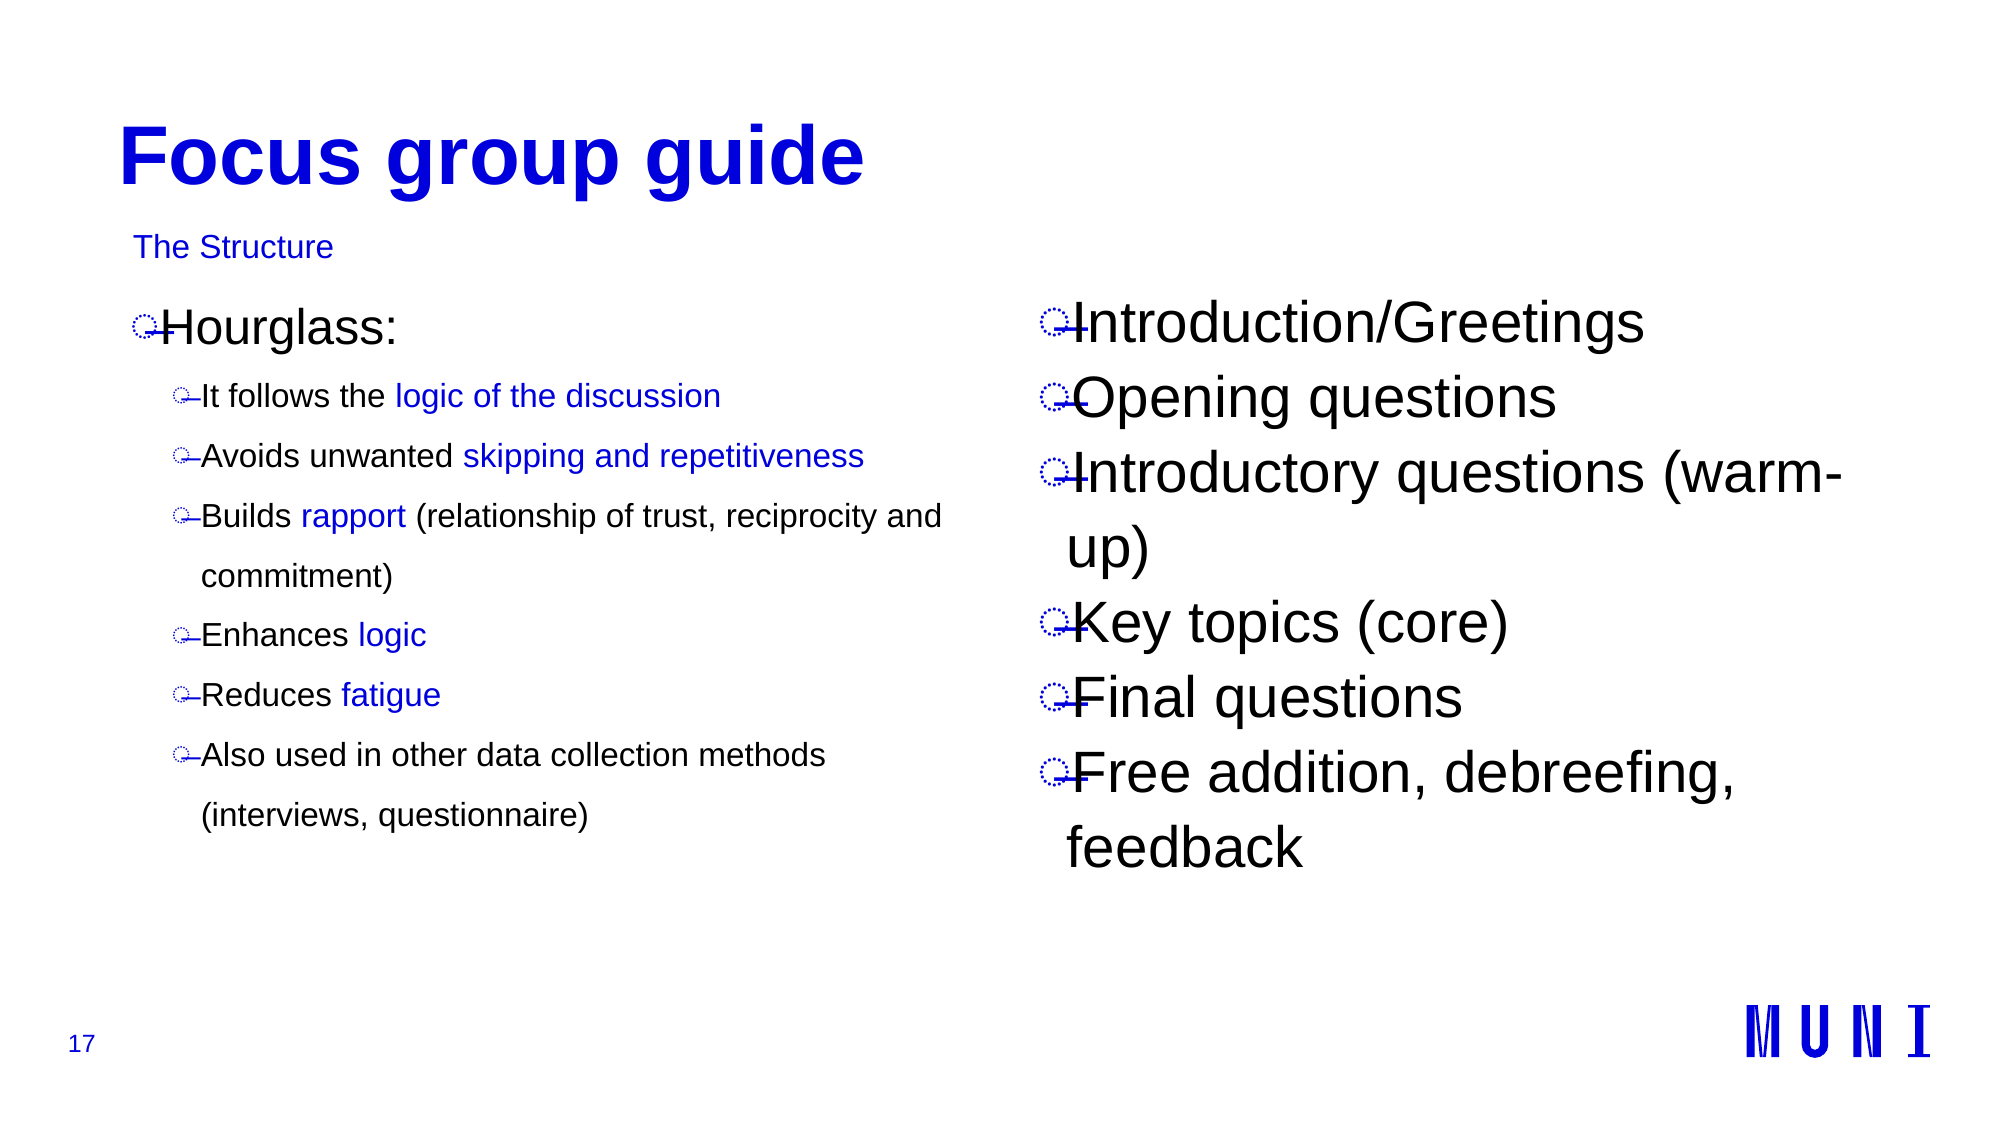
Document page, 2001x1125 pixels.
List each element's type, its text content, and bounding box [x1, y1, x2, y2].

list Introduction/Greetings Opening questions Introductory questions (warm-up) Key topics (core) Final questions Free addition, debreefing, feedback [1025, 279, 1882, 959]
title Focus group guide [118, 118, 1883, 193]
slide_number 17 [67, 1021, 110, 1063]
text_box The Structure [118, 212, 1882, 258]
list Hourglass: It follows the logic of the discussion Avoids unwanted skipping and repetitiveness Builds rapport (relationship of trust, reciprocity and commitment) Enhances logic Reduces fatigue Also used in other data collection methods (interviews, questionnaire) [118, 279, 975, 959]
